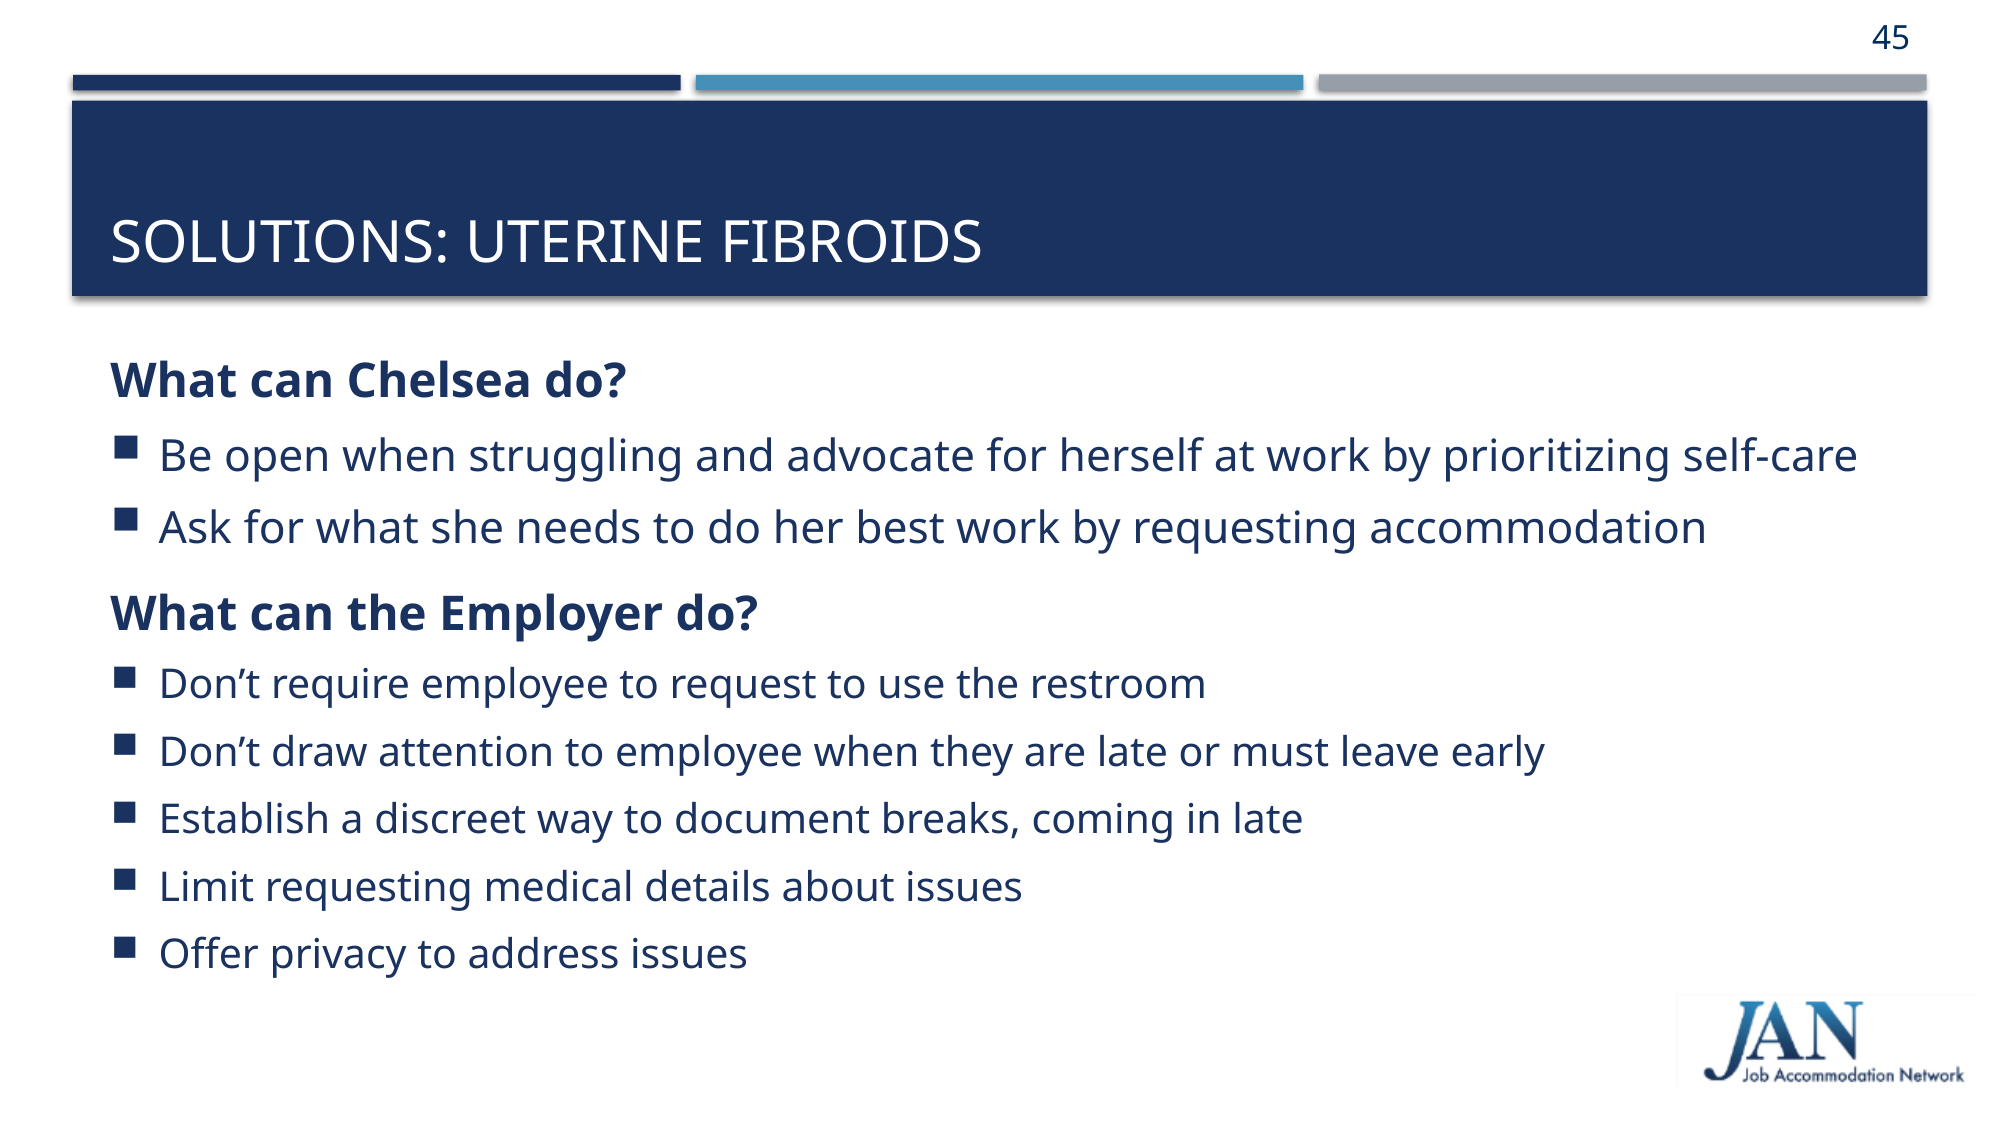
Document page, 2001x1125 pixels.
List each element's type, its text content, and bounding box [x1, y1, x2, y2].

picture [1676, 994, 1977, 1090]
list What can Chelsea do? Be open when struggling and advocate for herself at work by prioritizing self-care Ask for what she needs to do her best work by requesting accommodation What can the Employer do? Don’t require employee to request to use the restroom Don’t draw attention to employee when they are late or must leave early Establish a discreet way to document breaks, coming in late Limit requesting medical details about issues Offer privacy to address issues [95, 337, 1905, 990]
title Solutions: Uterine Fibroids [95, 115, 1905, 282]
slide_number 45 [1800, 11, 1925, 67]
